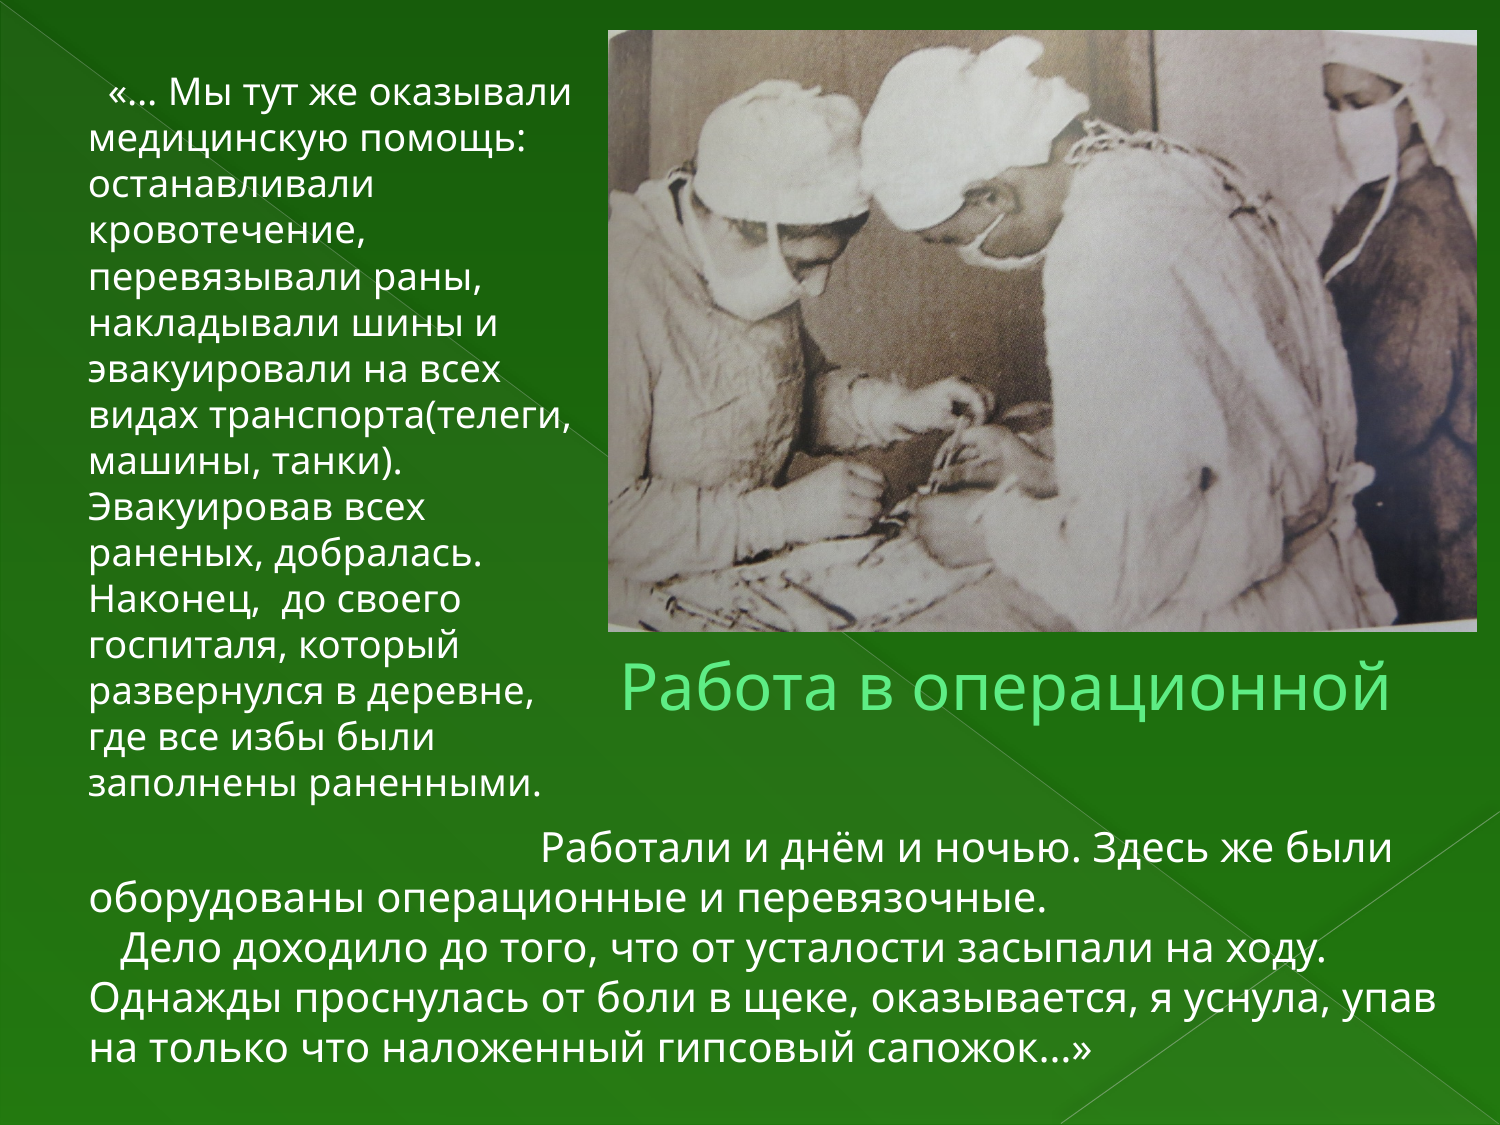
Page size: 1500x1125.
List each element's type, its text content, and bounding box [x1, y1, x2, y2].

title Работа в операционной [597, 597, 1500, 763]
list «… Мы тут же оказывали медицинскую помощь: останавливали кровотечение, перевязывали раны, накладывали шины и эвакуировали на всех видах транспорта(телеги, машины, танки). Эвакуировав всех раненых, добралась. Наконец, до своего госпиталя, который развернулся в деревне, где все избы были заполнены раненными. [0, 0, 597, 763]
list Работали и днём и ночью. Здесь же были оборудованы операционные и перевязочные. Дело доходило до того, что от усталости засыпали на ходу. Однажды проснулась от боли в щеке, оказывается, я уснула, упав на только что наложенный гипсовый сапожок…» [0, 763, 1500, 1125]
picture [607, 30, 1477, 633]
